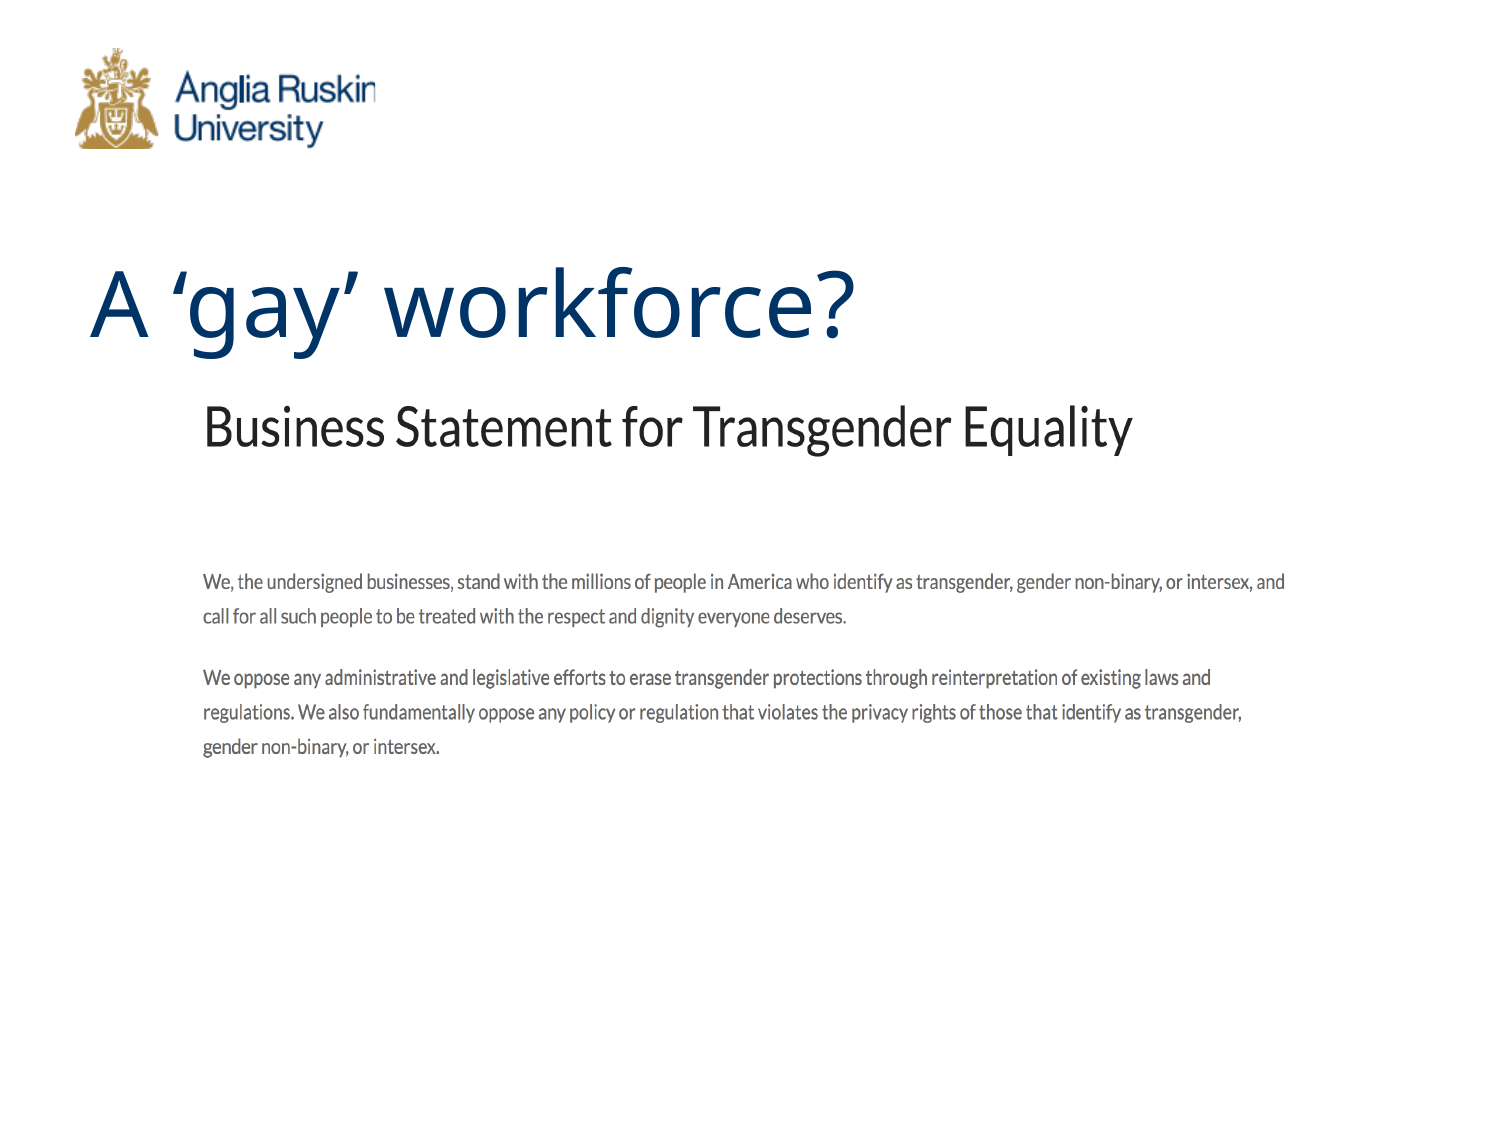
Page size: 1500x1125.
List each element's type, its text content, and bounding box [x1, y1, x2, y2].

title A ‘gay’ workforce? [75, 206, 1425, 395]
picture [193, 394, 1307, 788]
